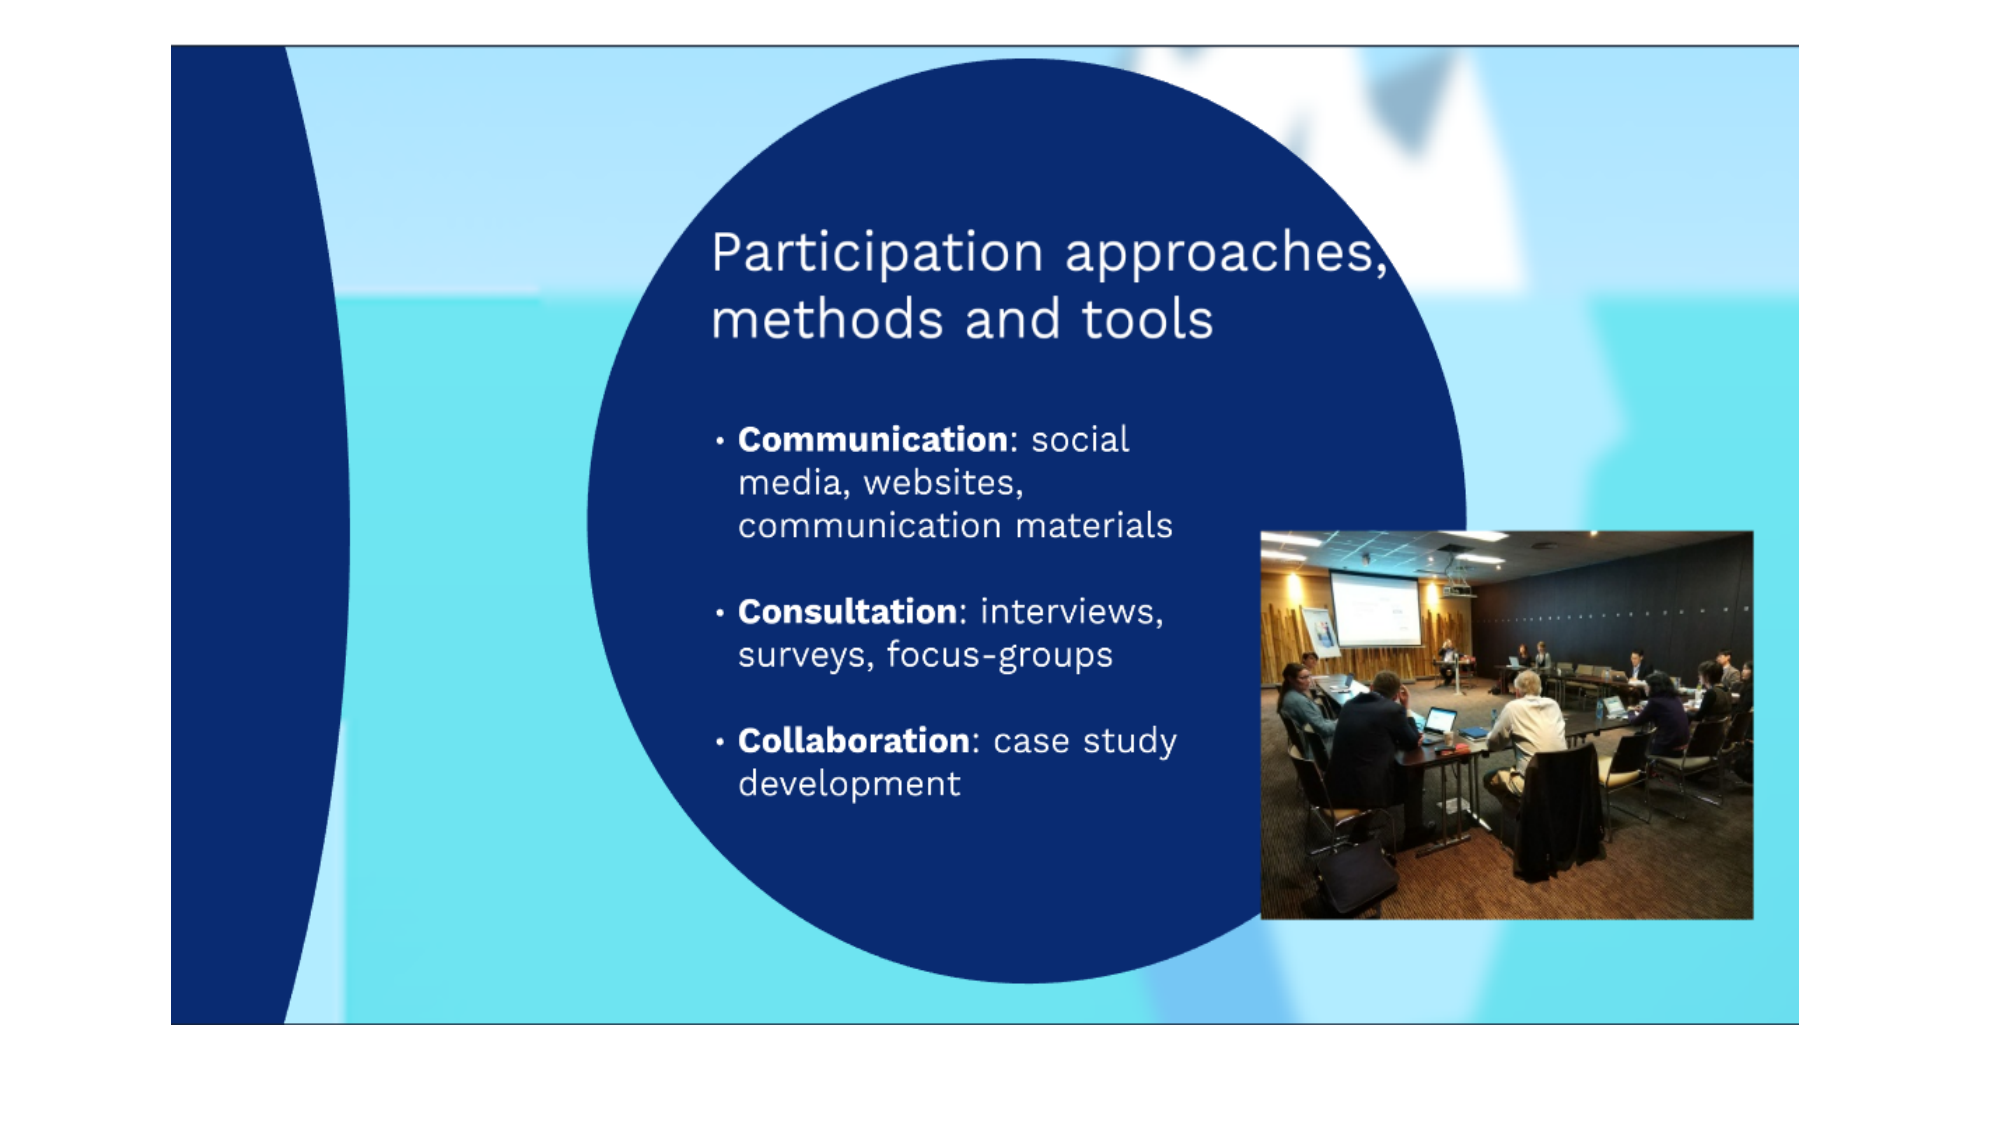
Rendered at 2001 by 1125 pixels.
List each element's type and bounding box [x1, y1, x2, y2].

picture [171, 44, 1799, 1025]
